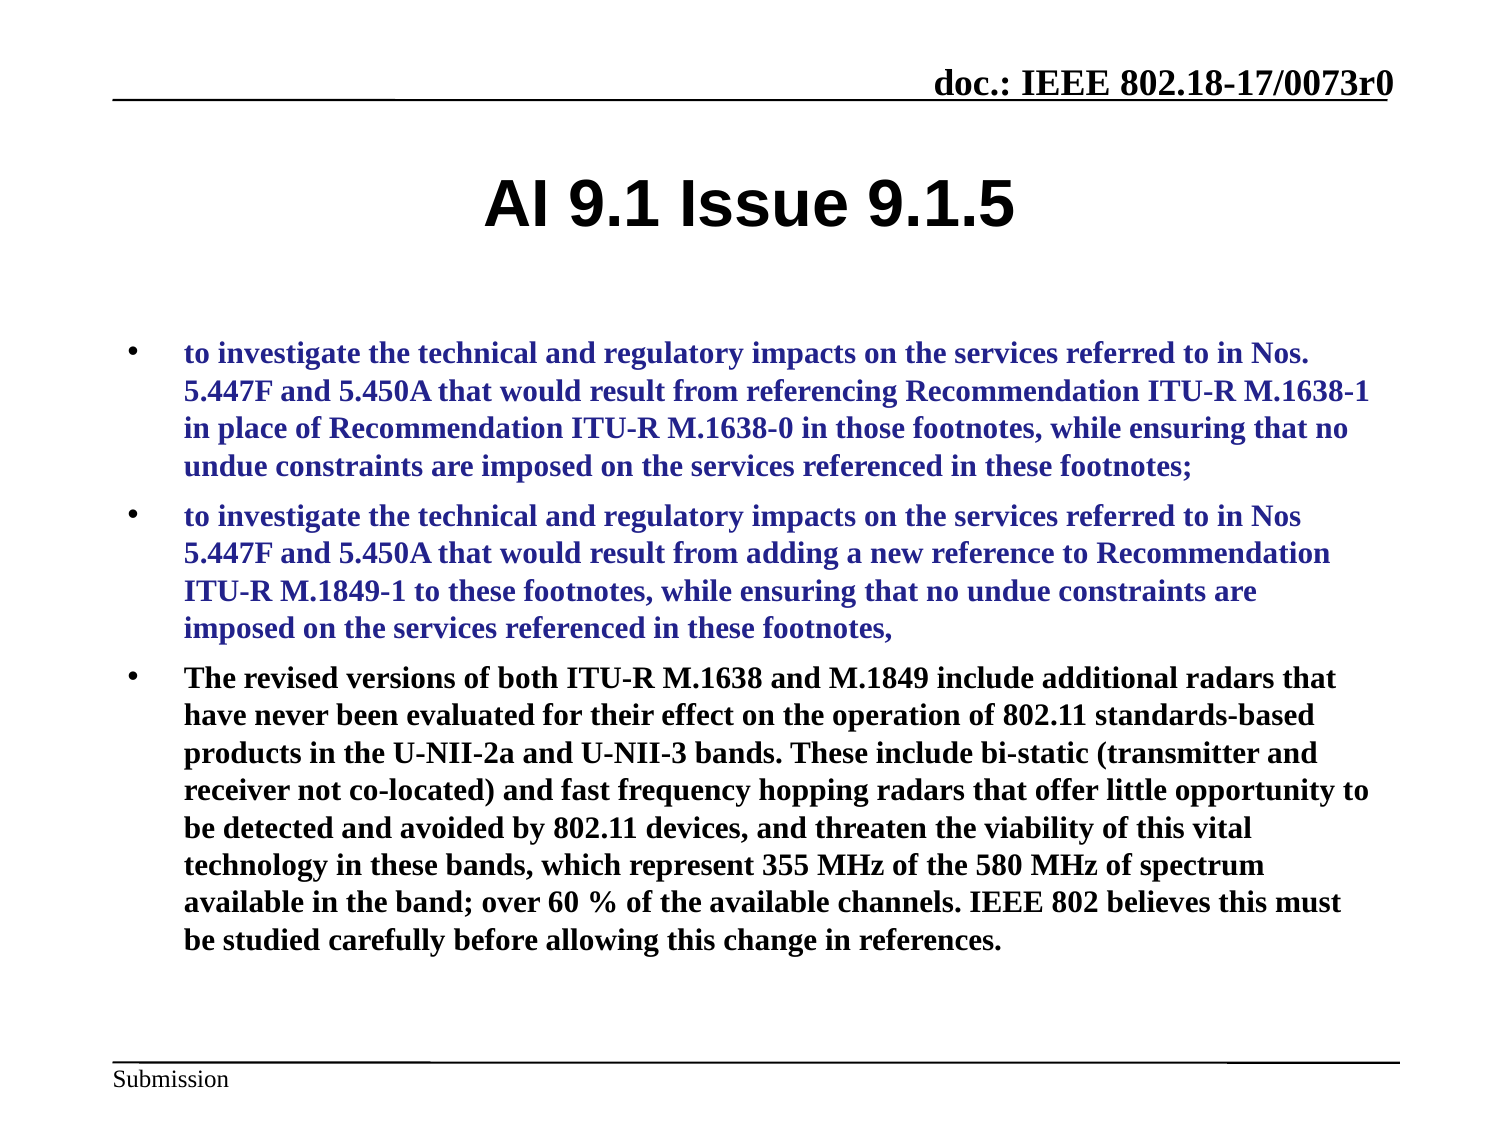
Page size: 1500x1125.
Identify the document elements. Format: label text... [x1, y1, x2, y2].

list to investigate the technical and regulatory impacts on the services referred to in Nos. 5.447F and 5.450A that would result from referencing Recommendation ITU-R M.1638-1 in place of Recommendation ITU-R M.1638-0 in those footnotes, while ensuring that no undue constraints are imposed on the services referenced in these footnotes; to investigate the technical and regulatory impacts on the services referred to in Nos 5.447F and 5.450A that would result from adding a new reference to Recommendation ITU-R M.1849-1 to these footnotes, while ensuring that no undue constraints are imposed on the services referenced in these footnotes, The revised versions of both ITU-R M.1638 and M.1849 include additional radars that have never been evaluated for their effect on the operation of 802.11 standards-based products in the U-NII-2a and U-NII-3 bands. These include bi-static (transmitter and receiver not co-located) and fast frequency hopping radars that offer little opportunity to be detected and avoided by 802.11 devices, and threaten the viability of this vital technology in these bands, which represent 355 MHz of the 580 MHz of spectrum available in the band; over 60 % of the available channels. IEEE 802 believes this must be studied carefully before allowing this change in references. [112, 324, 1388, 1000]
title AI 9.1 Issue 9.1.5 [112, 112, 1388, 288]
